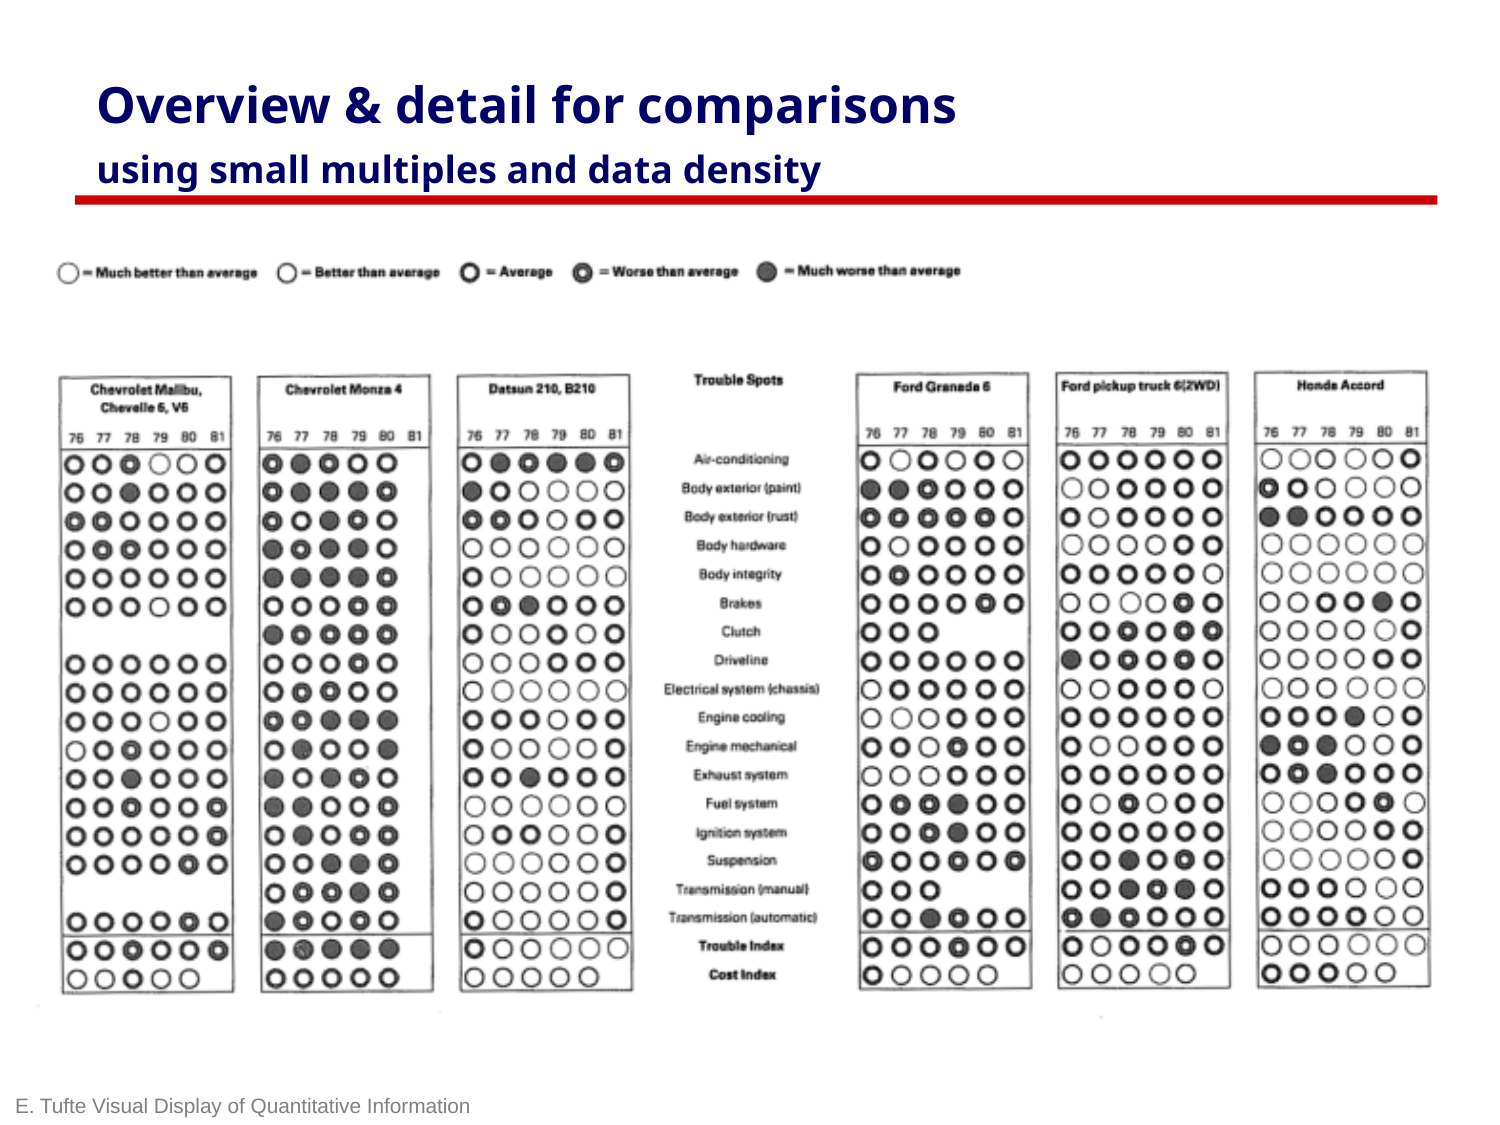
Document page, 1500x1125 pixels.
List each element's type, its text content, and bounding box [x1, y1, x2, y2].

picture [33, 231, 1465, 1024]
title Overview & detail for comparisons using small multiples and data density [81, 90, 1444, 178]
text_box E. Tufte Visual Display of Quantitative Information [0, 1084, 763, 1125]
